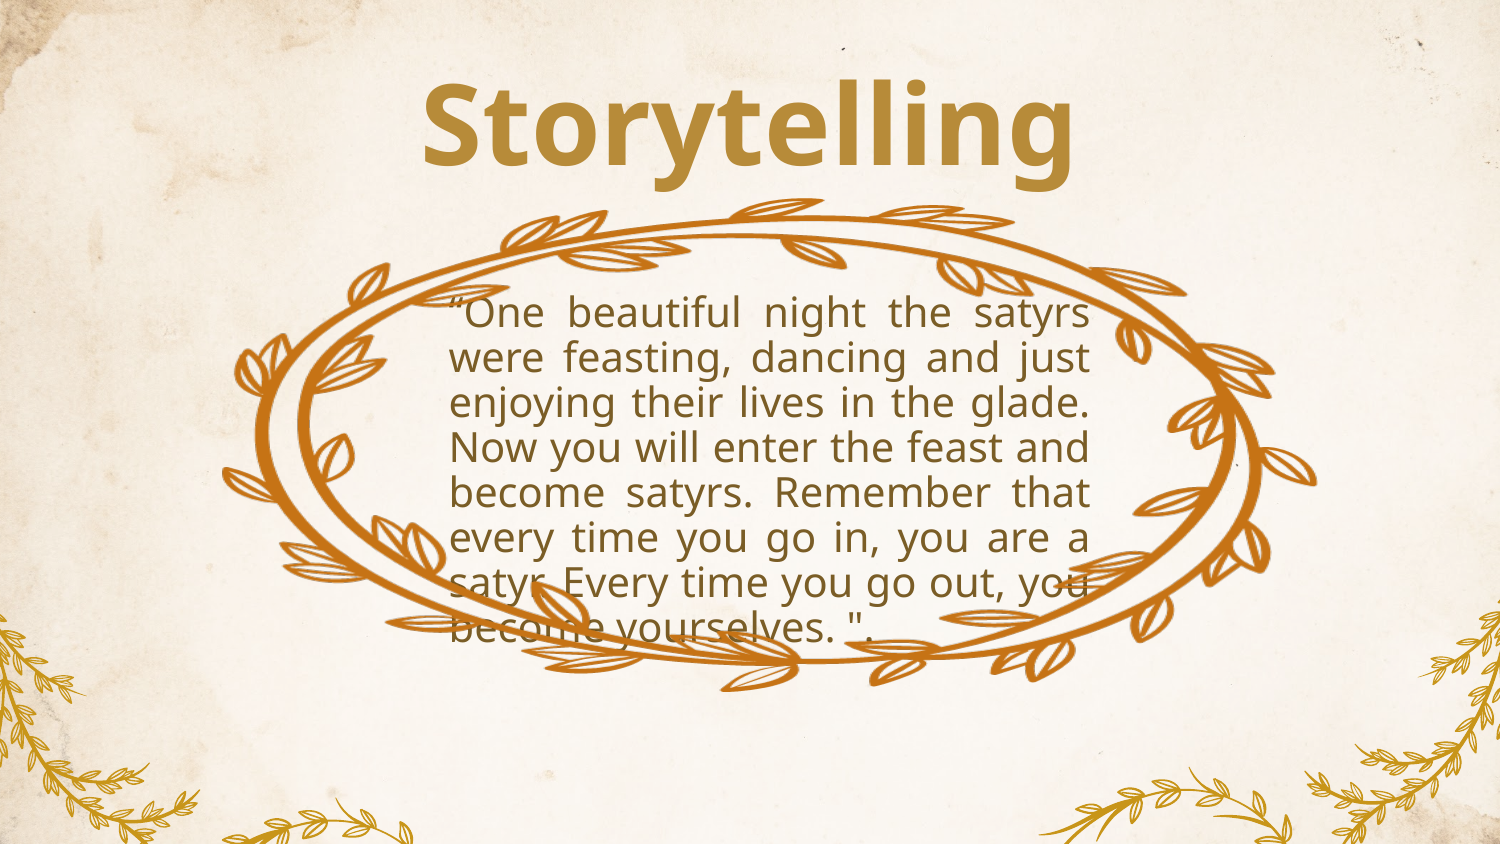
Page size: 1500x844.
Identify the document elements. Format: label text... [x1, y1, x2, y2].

picture [221, 197, 1319, 692]
title Storytelling [118, 37, 1382, 132]
